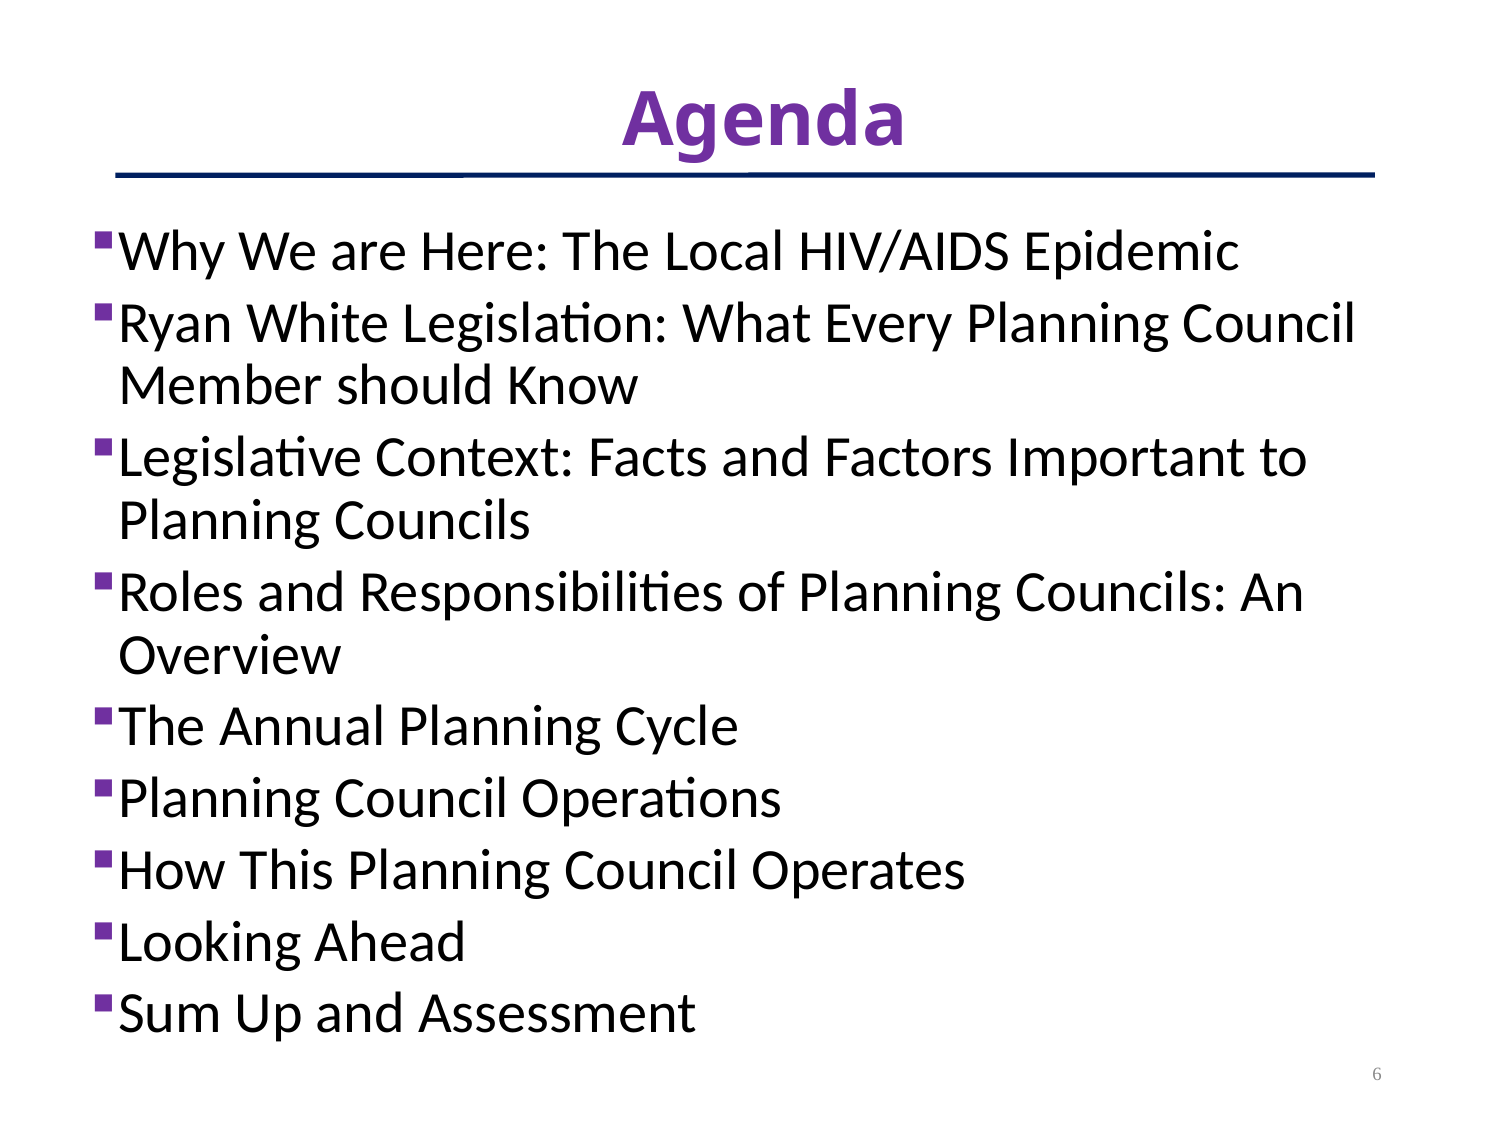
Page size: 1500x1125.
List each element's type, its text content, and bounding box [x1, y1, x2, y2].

slide_number 6 [1059, 1042, 1397, 1103]
list Why We are Here: The Local HIV/AIDS Epidemic Ryan White Legislation: What Every Planning Council Member should Know Legislative Context: Facts and Factors Important to Planning Councils Roles and Responsibilities of Planning Councils: An Overview The Annual Planning Cycle Planning Council Operations How This Planning Council Operates Looking Ahead Sum Up and Assessment [75, 212, 1403, 1103]
title Agenda [127, 27, 1403, 212]
